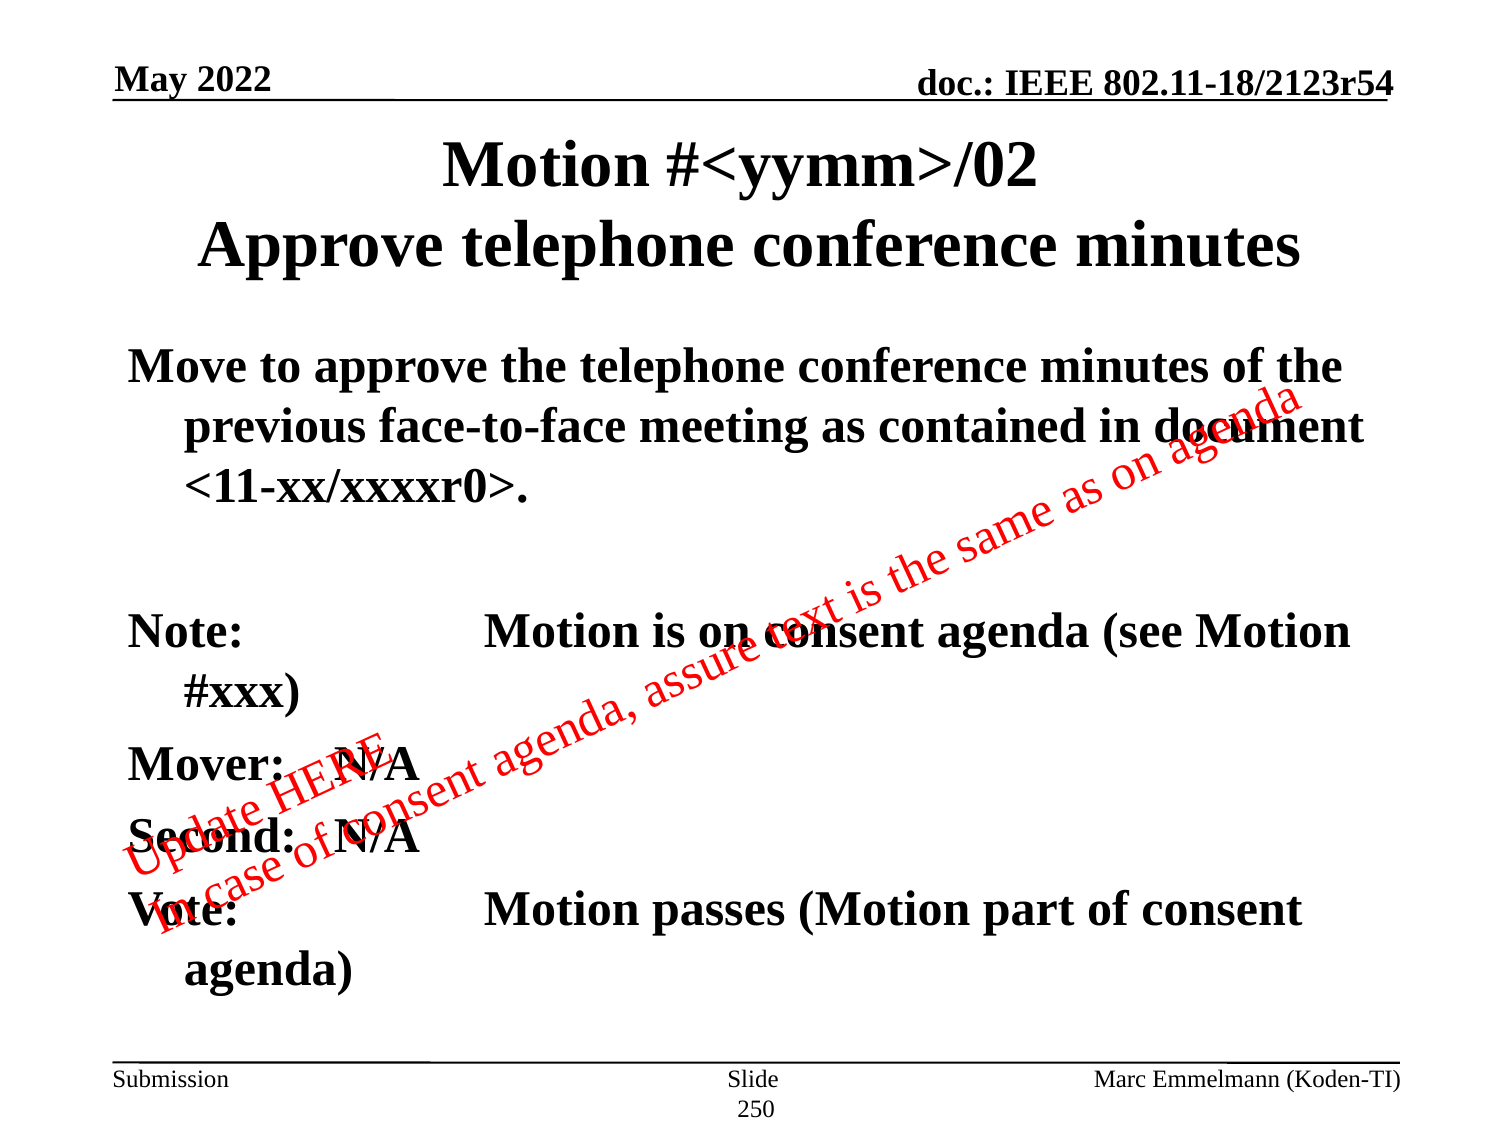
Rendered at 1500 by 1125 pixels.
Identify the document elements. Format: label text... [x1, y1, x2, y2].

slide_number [114, 54, 423, 100]
slide_number Slide 250 [712, 1061, 800, 1123]
footer Marc Emmelmann (Koden-TI) [878, 1061, 1402, 1093]
list Move to approve the telephone conference minutes of the previous face-to-face meeting as contained in document <11-xx/xxxxr0>. Note: Motion is on consent agenda (see Motion #xxx) Mover: N/A Second: N/A Vote: Motion passes (Motion part of consent agenda) [112, 324, 1388, 1000]
text_box Update HERE In case of consent agenda, assure text is the same as on agenda [98, 292, 1324, 958]
title Motion #<yymm>/02 Approve telephone conference minutes [112, 112, 1388, 288]
